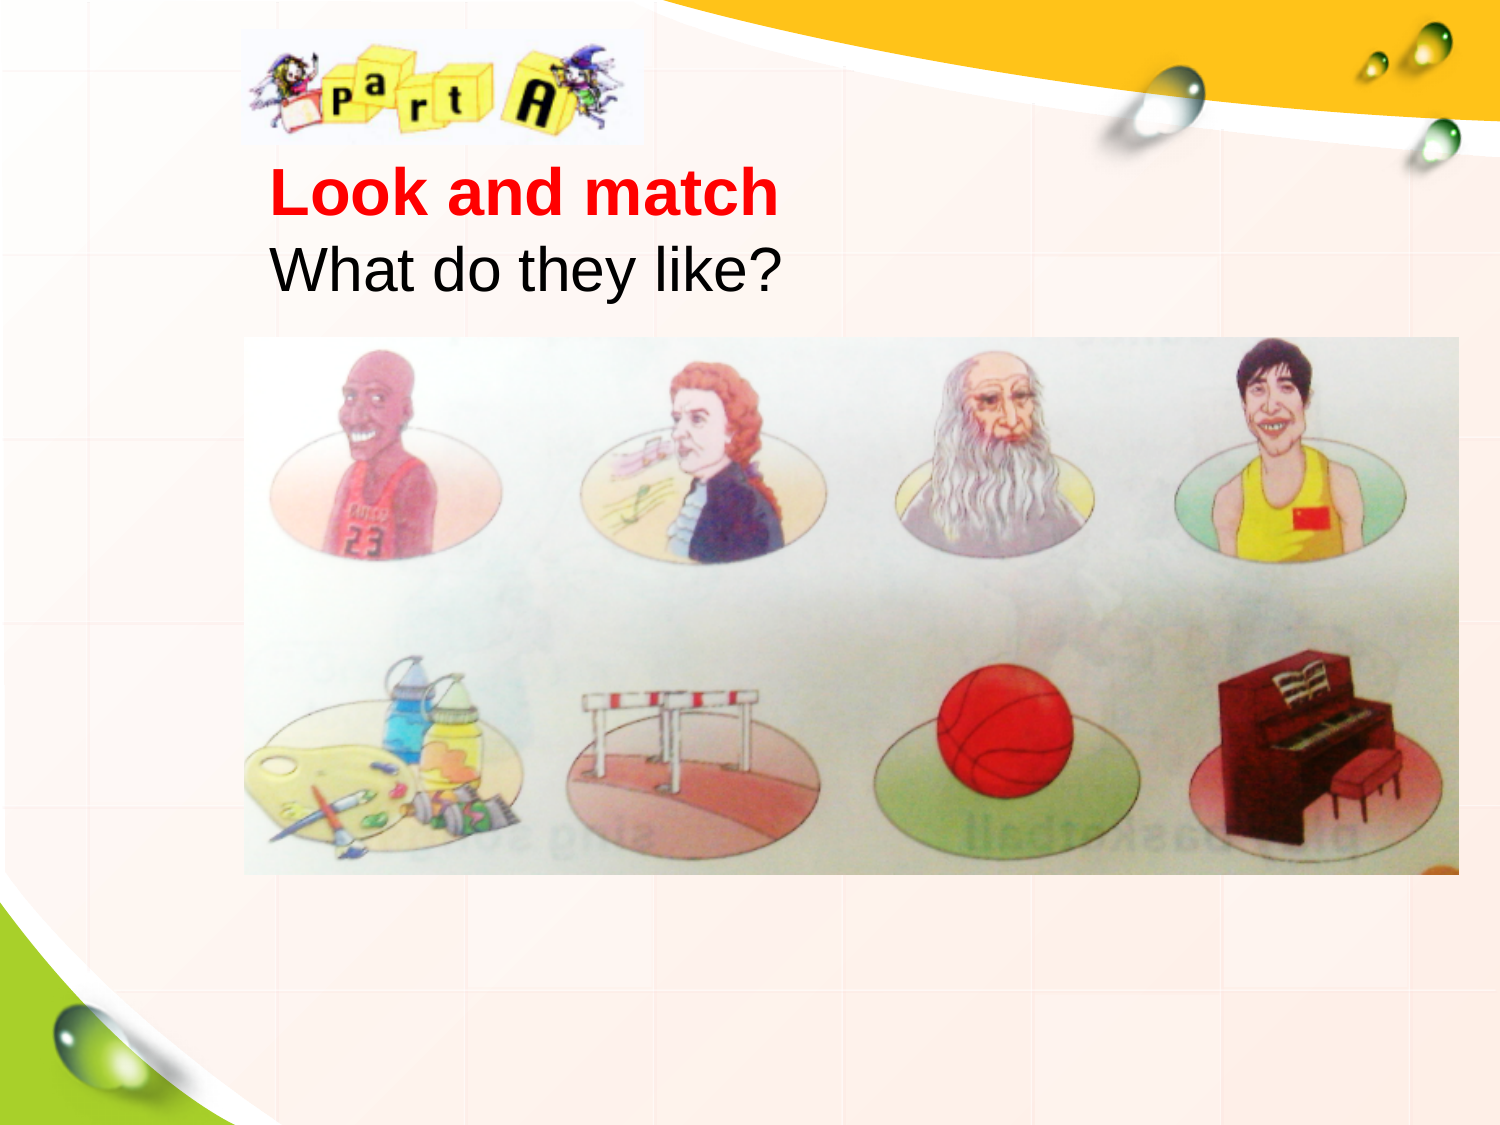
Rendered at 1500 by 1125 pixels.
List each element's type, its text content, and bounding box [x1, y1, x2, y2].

picture [241, 28, 644, 145]
picture [1074, 0, 1500, 140]
picture [243, 337, 1460, 876]
picture [0, 919, 230, 1125]
text_box Look and match What do they like? [253, 140, 1500, 312]
